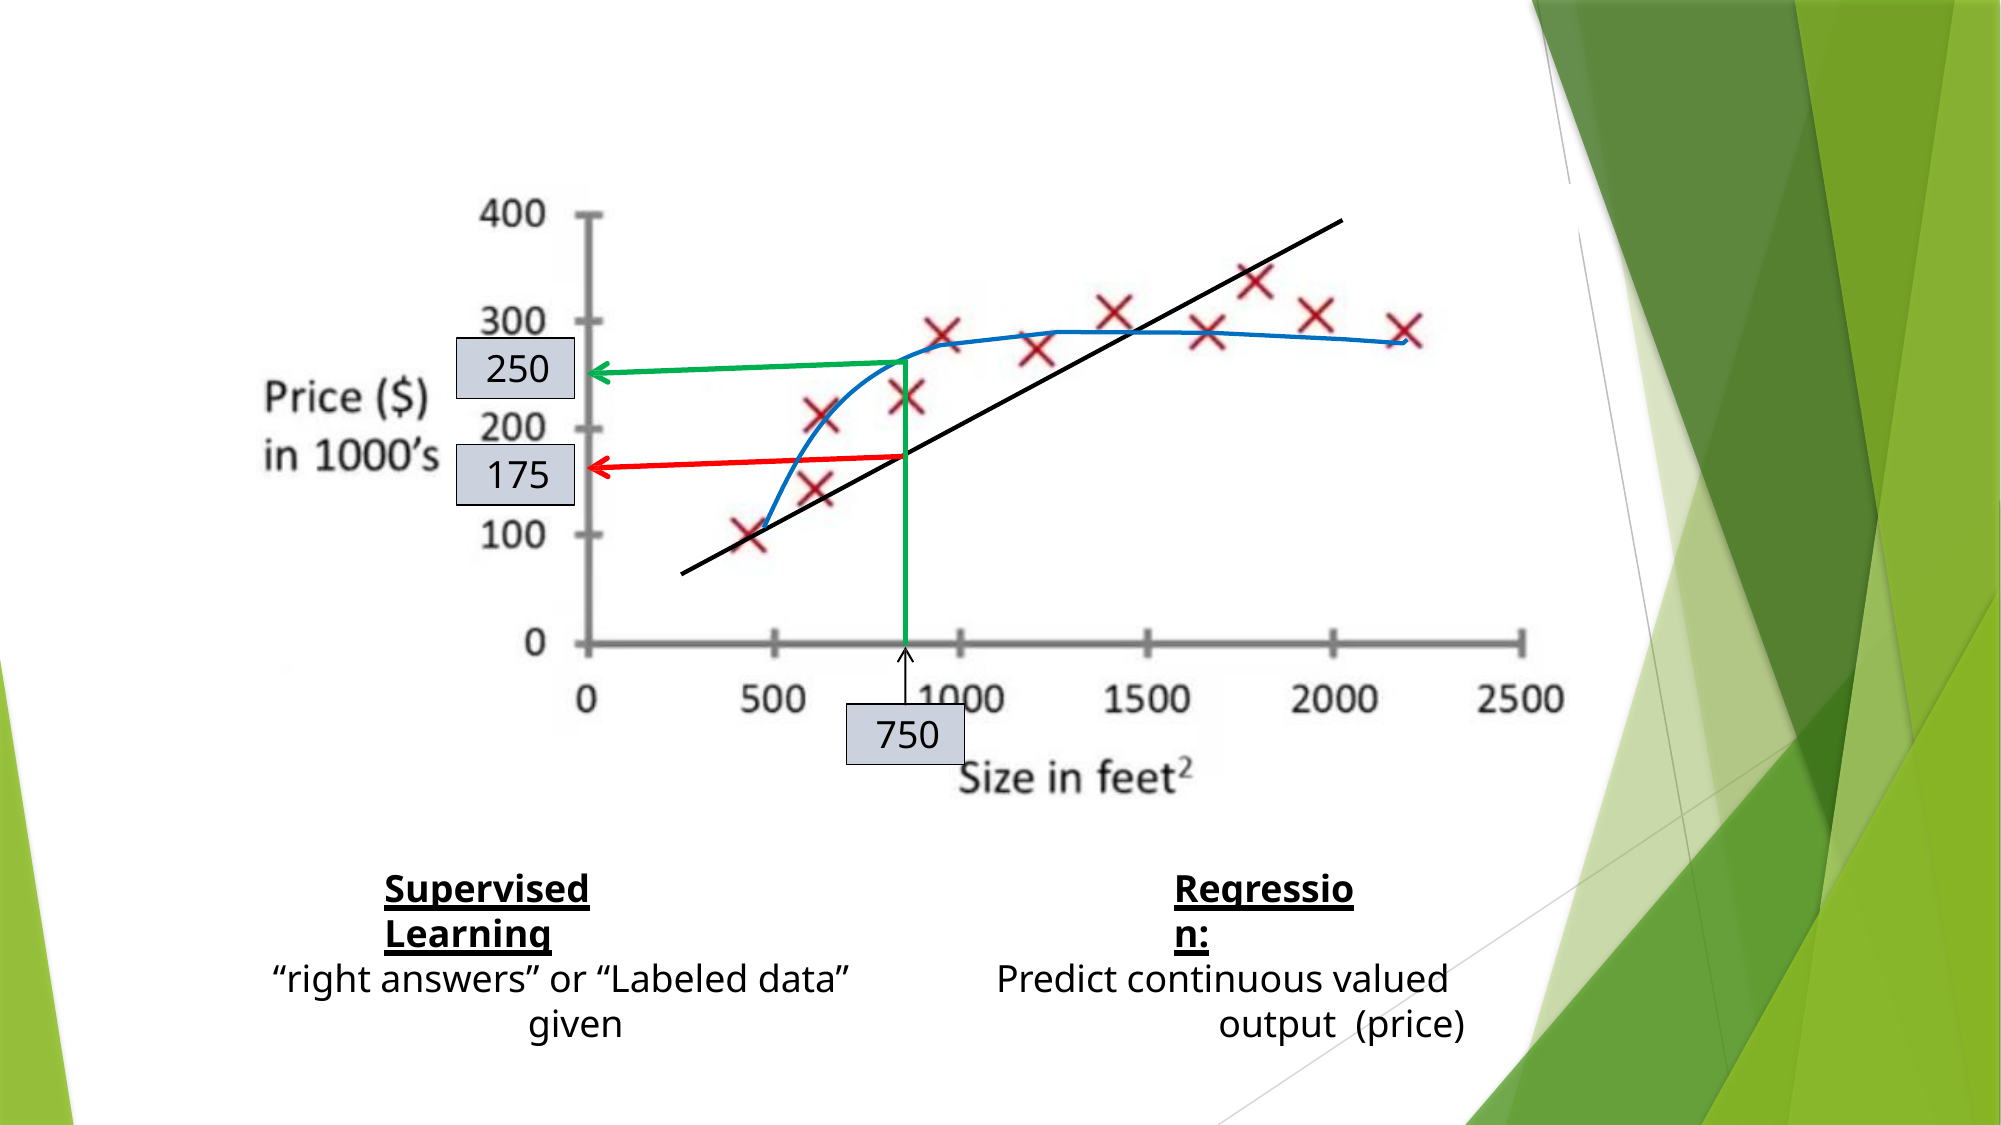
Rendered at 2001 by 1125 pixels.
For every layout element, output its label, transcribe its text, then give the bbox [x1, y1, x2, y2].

text_box Predict continuous valued output (price) [994, 952, 1555, 1045]
text_box Regression: [1171, 862, 1378, 952]
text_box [455, 329, 1411, 646]
text_box “right answers” or “Labeled data” given [271, 952, 855, 1045]
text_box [455, 654, 1346, 706]
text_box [455, 217, 1346, 329]
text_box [255, 183, 1580, 812]
text_box Supervised Learning [382, 862, 744, 952]
